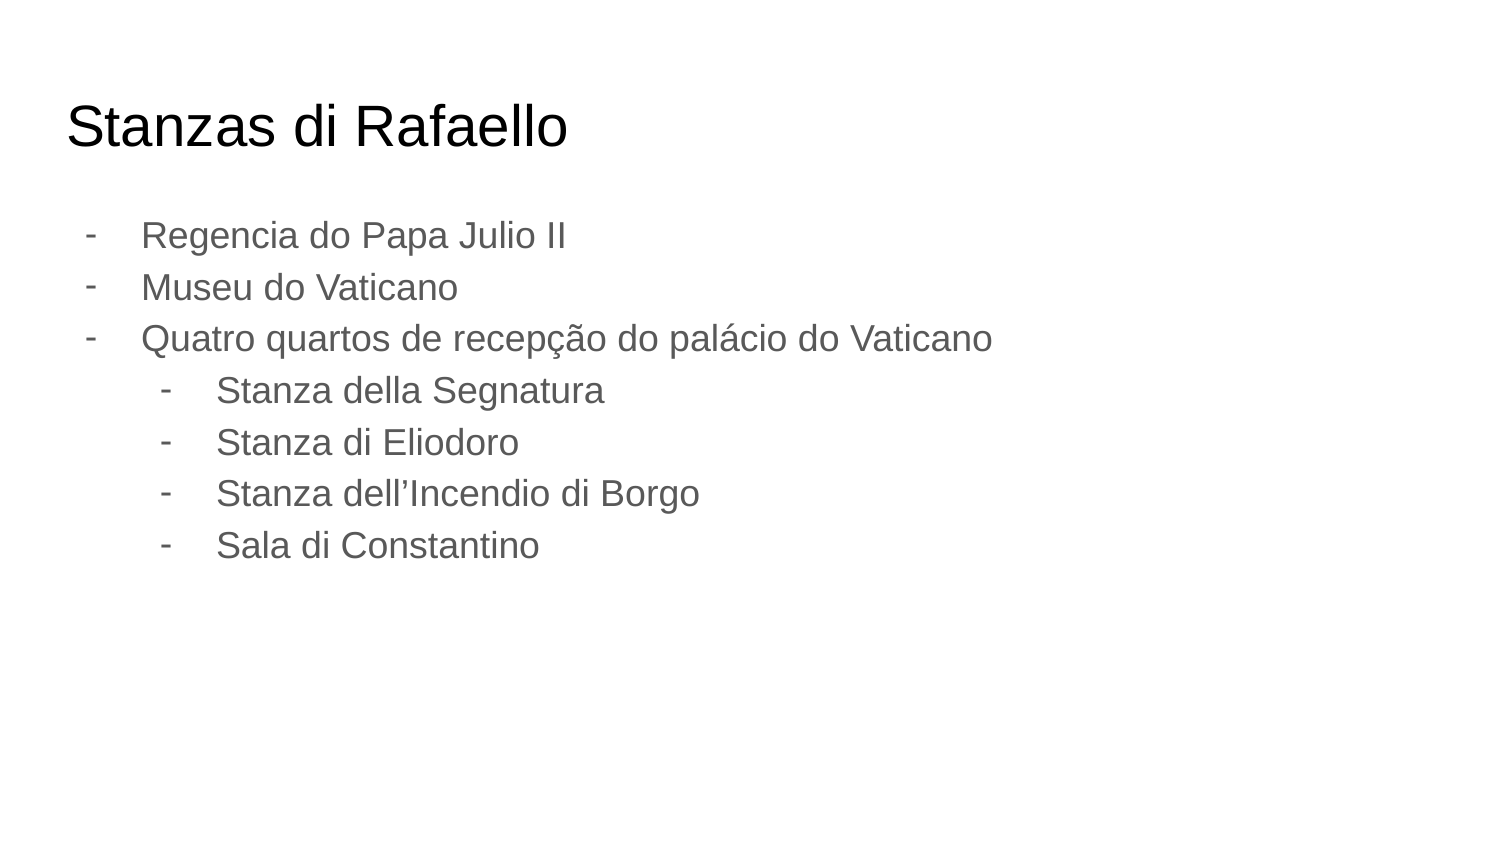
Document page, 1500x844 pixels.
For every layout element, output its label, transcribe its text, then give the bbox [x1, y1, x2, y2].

title Stanzas di Rafaello [51, 72, 1449, 167]
list Regencia do Papa Julio II Museu do Vaticano Quatro quartos de recepção do palácio do Vaticano Stanza della Segnatura Stanza di Eliodoro Stanza dell’Incendio di Borgo Sala di Constantino [51, 189, 1449, 750]
